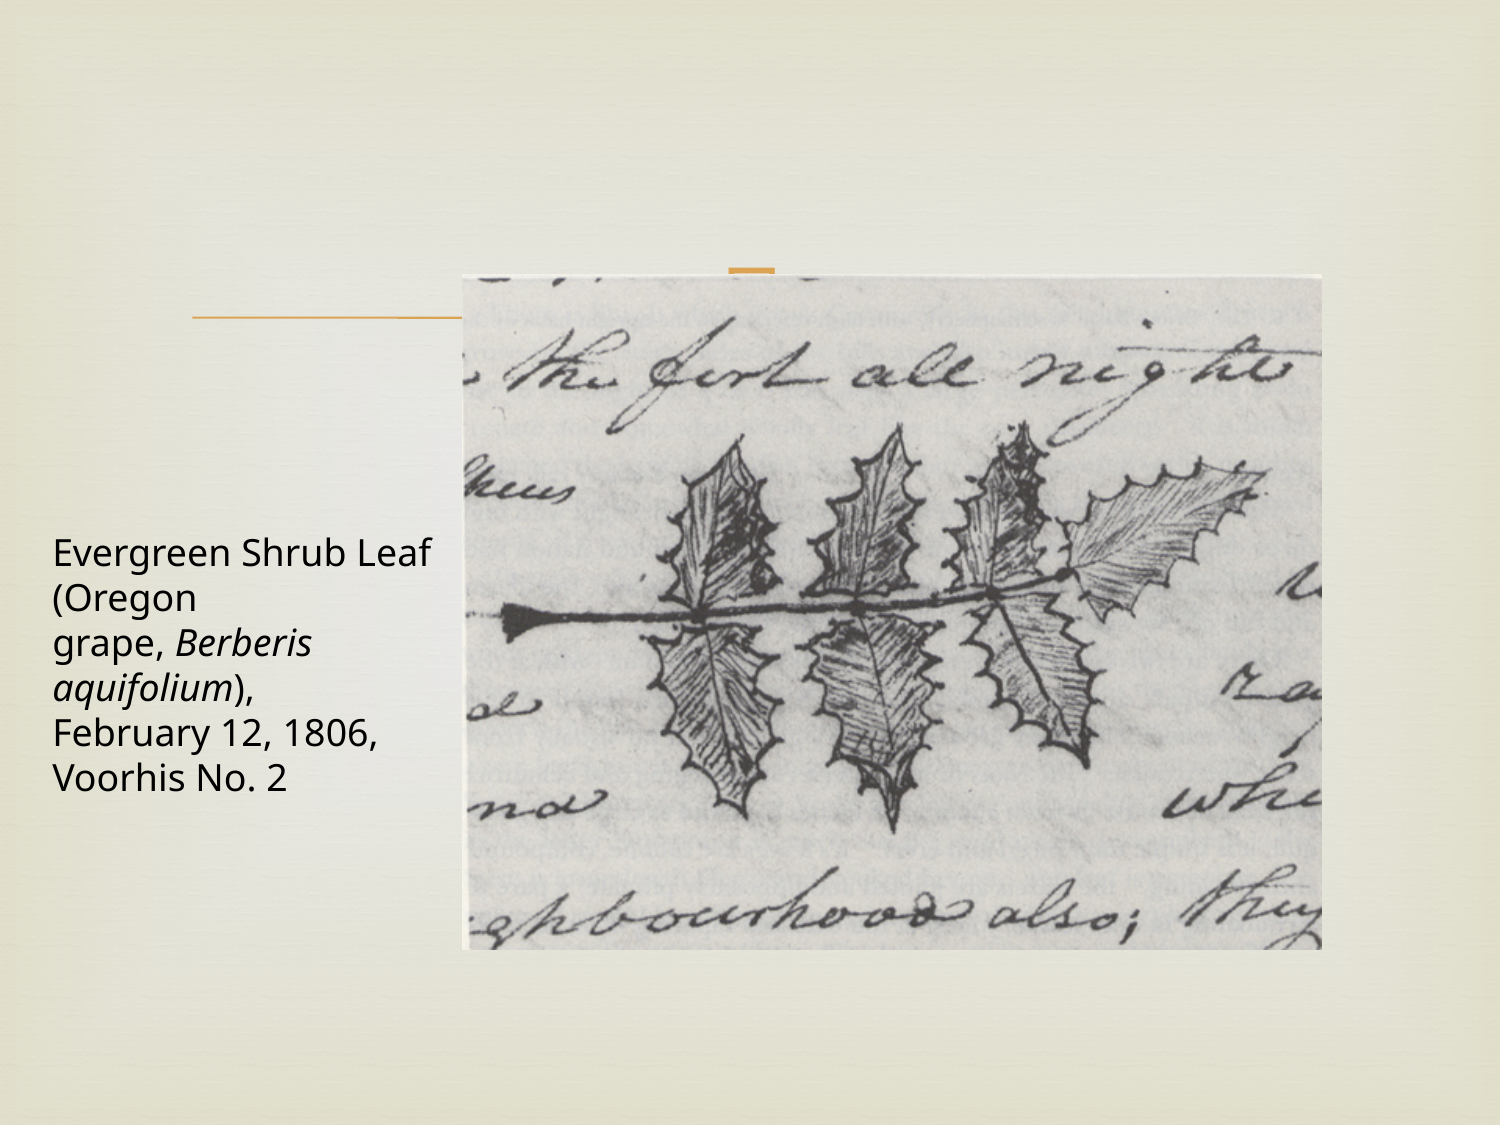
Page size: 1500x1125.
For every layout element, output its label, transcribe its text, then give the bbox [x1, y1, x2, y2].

text_box Evergreen Shrub Leaf (Oregon grape, Berberis aquifolium), February 12, 1806, Voorhis No. 2 [37, 521, 450, 806]
picture [461, 274, 1323, 951]
